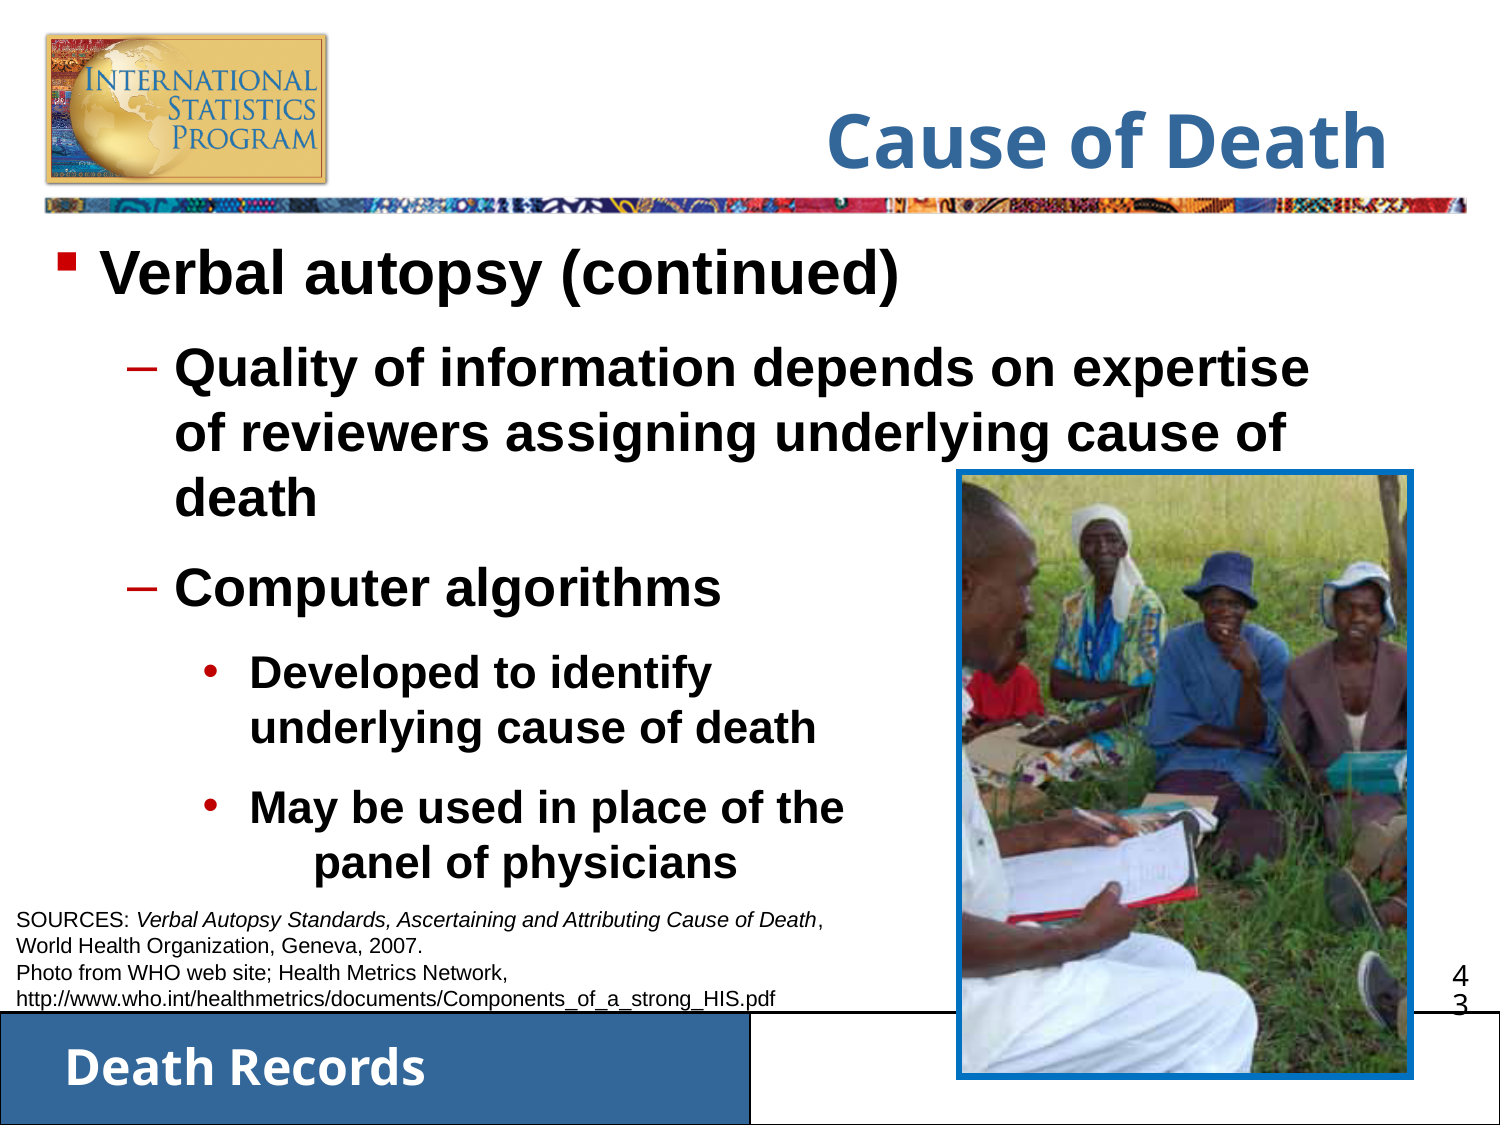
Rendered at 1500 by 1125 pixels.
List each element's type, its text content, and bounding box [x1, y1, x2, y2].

picture [37, 24, 1481, 219]
picture [195, 200, 204, 210]
picture [962, 474, 1408, 1074]
title Cause of Death [75, 87, 1425, 200]
picture [169, 200, 177, 210]
picture [1, 1045, 749, 1124]
list Verbal autopsy (continued) Quality of information depends on expertise of reviewers assigning underlying cause of death Computer algorithms Developed to identify the underlying cause of death May be used in place of the panel of physicians [37, 224, 1363, 988]
text_box SOURCES: Verbal Autopsy Standards, Ascertaining and Attributing Cause of Death, World Health Organization, Geneva, 2007. Photo from WHO web site; Health Metrics Network, http://www.who.int/healthmetrics/documents/Components_of_a_strong_HIS.pdf [1, 898, 889, 1045]
